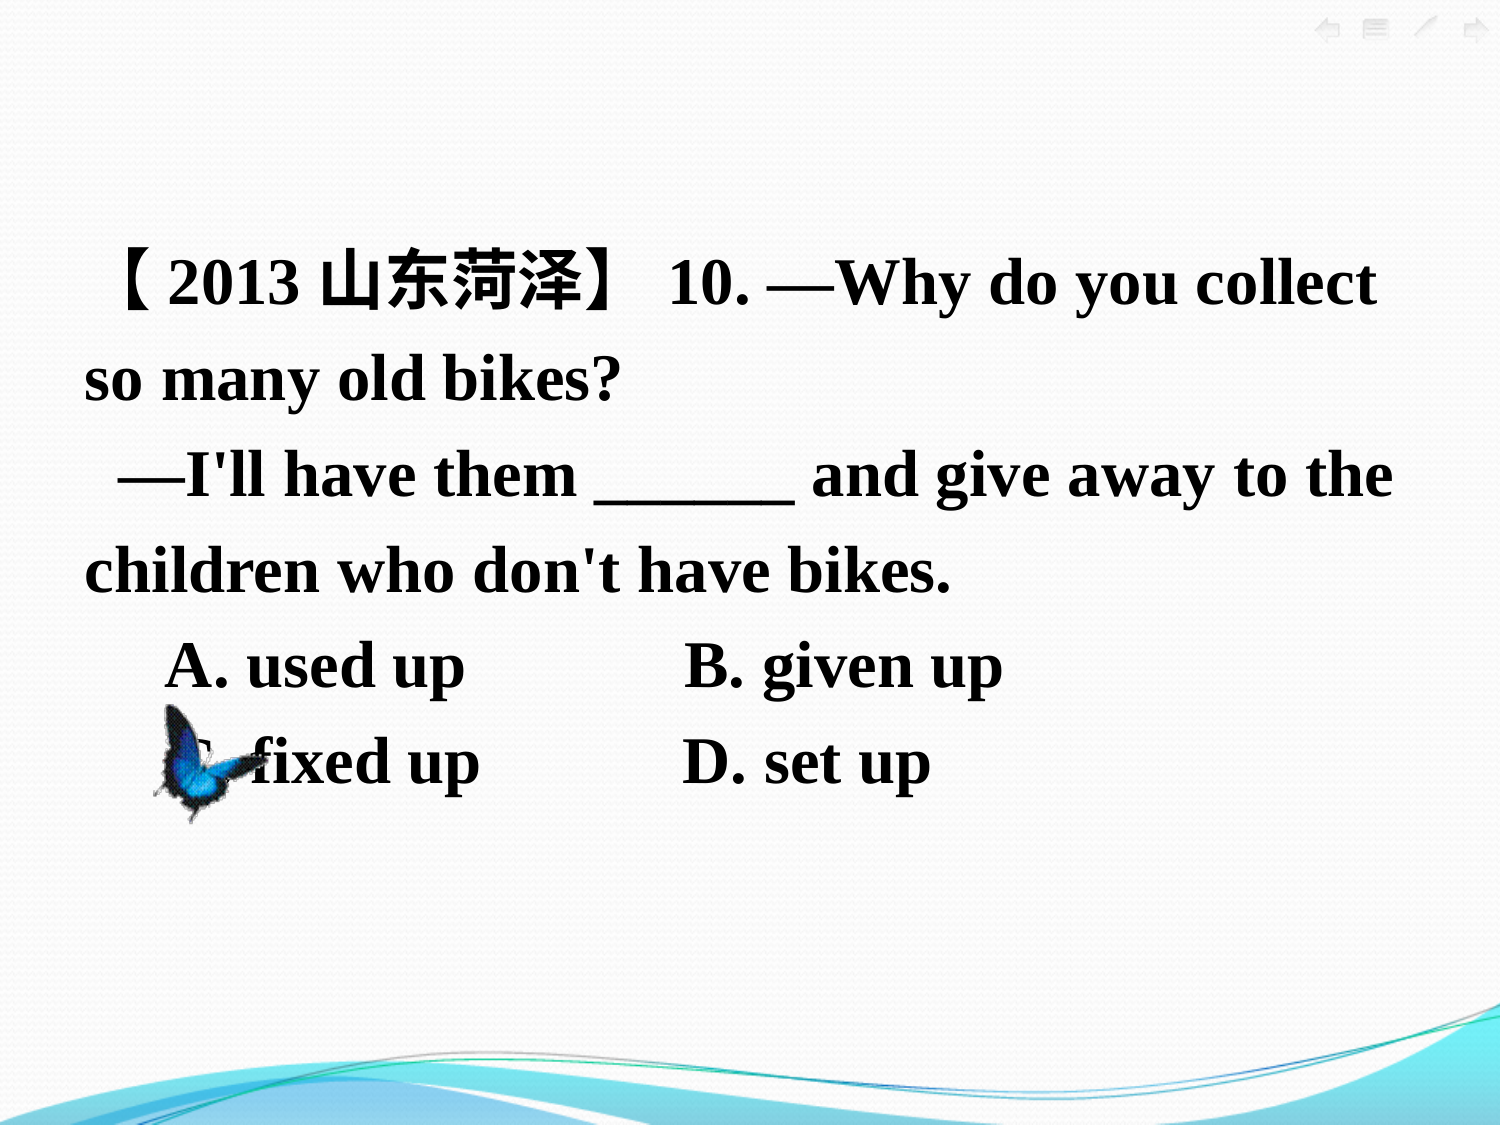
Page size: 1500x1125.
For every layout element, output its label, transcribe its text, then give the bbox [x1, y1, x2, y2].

text_box 【2013山东菏泽】10. —Why do you collect so many old bikes? —I'll have them ______ and give away to the children who don't have bikes. A. used up B. given up C. fixed up D. set up [70, 214, 1454, 805]
picture [0, 0, 1500, 1125]
